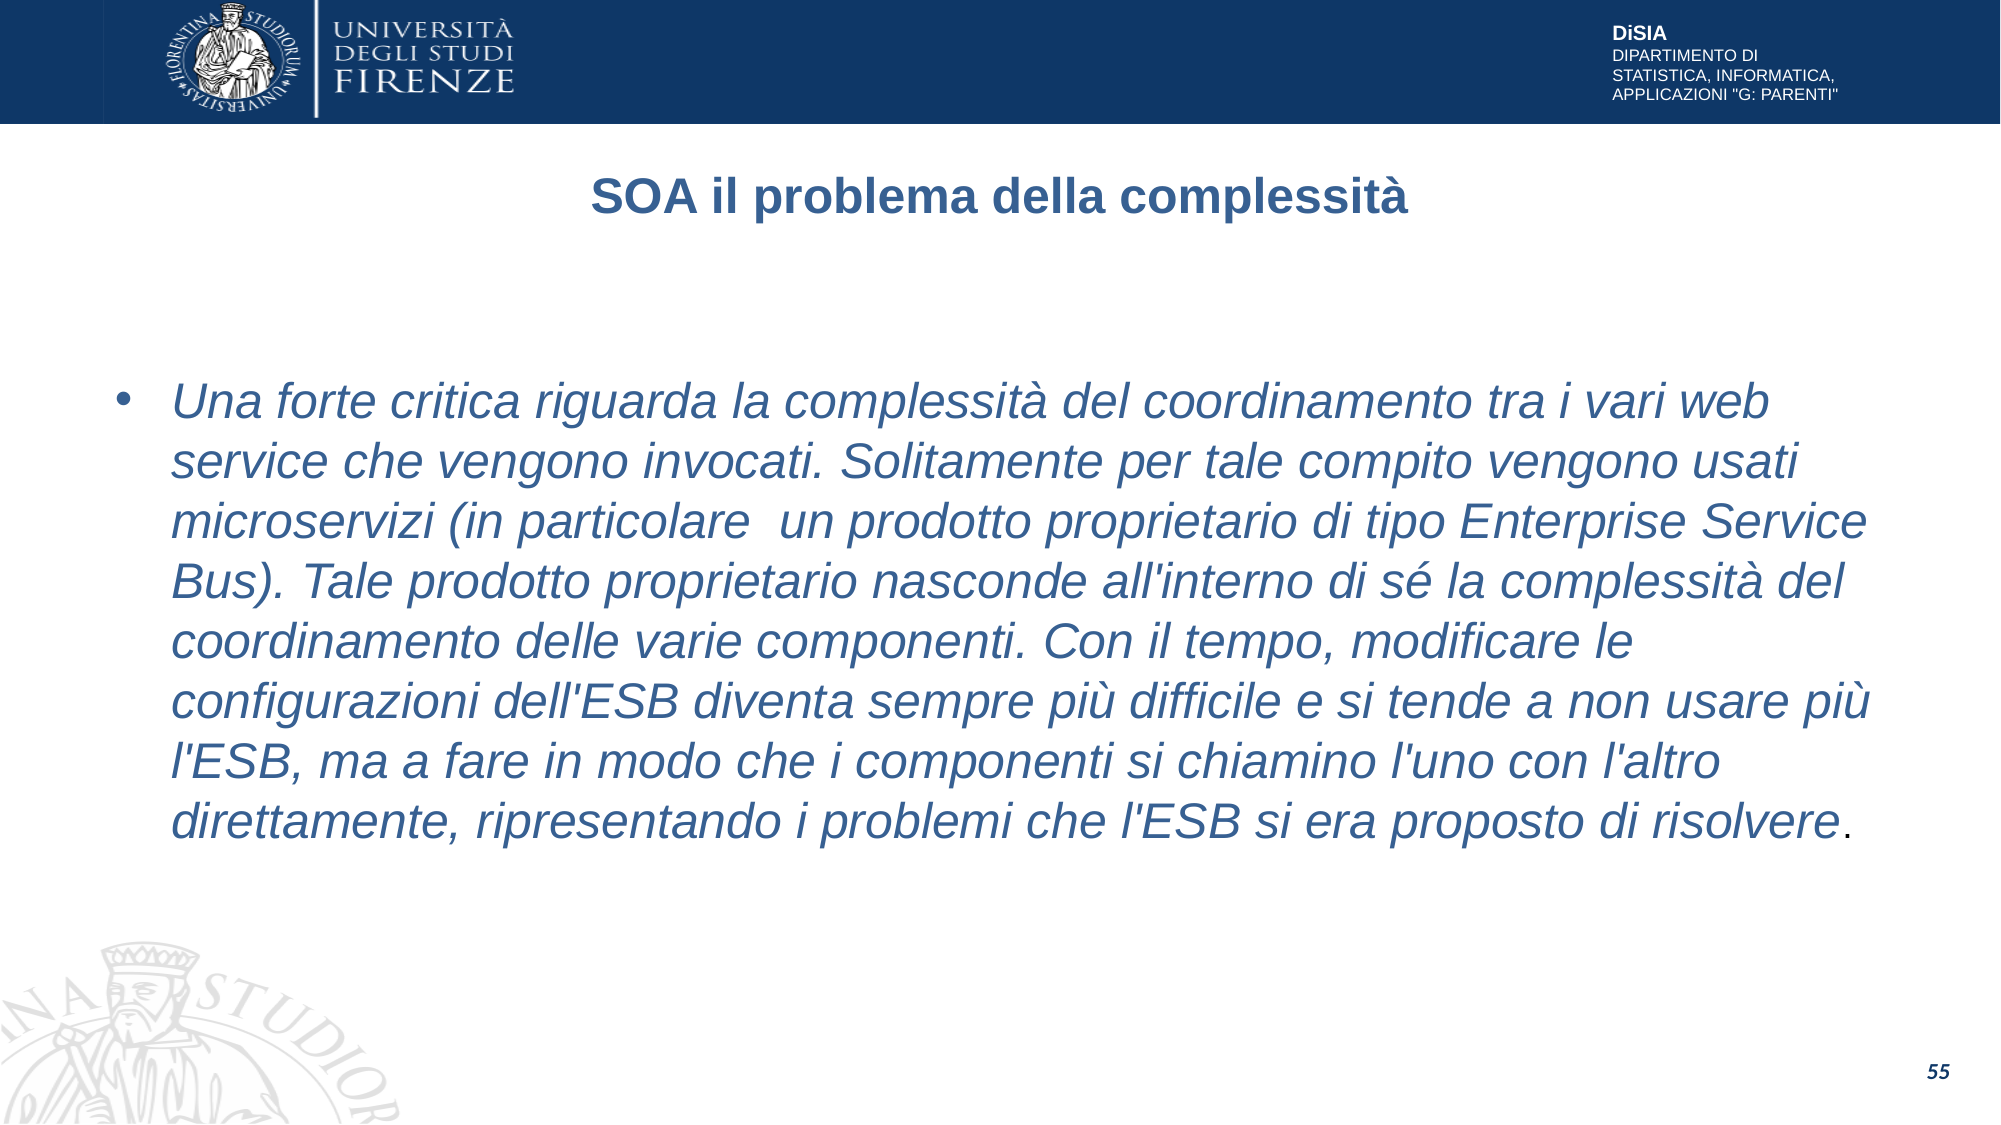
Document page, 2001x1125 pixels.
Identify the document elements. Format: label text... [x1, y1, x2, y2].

list Una forte critica riguarda la complessità del coordinamento tra i vari web service che vengono invocati. Solitamente per tale compito vengono usati microservizi (in particolare un prodotto proprietario di tipo Enterprise Service Bus). Tale prodotto proprietario nasconde all'interno di sé la complessità del coordinamento delle varie componenti. Con il tempo, modificare le configurazioni dell'ESB diventa sempre più difficile e si tende a non usare più l'ESB, ma a fare in modo che i componenti si chiamino l'uno con l'altro direttamente, ripresentando i problemi che l'ESB si era proposto di risolvere. [99, 290, 1900, 1005]
slide_number 55 [1819, 1040, 1966, 1101]
picture [0, 0, 2001, 125]
picture [0, 847, 474, 1125]
title SOA il problema della complessità [99, 130, 1900, 256]
